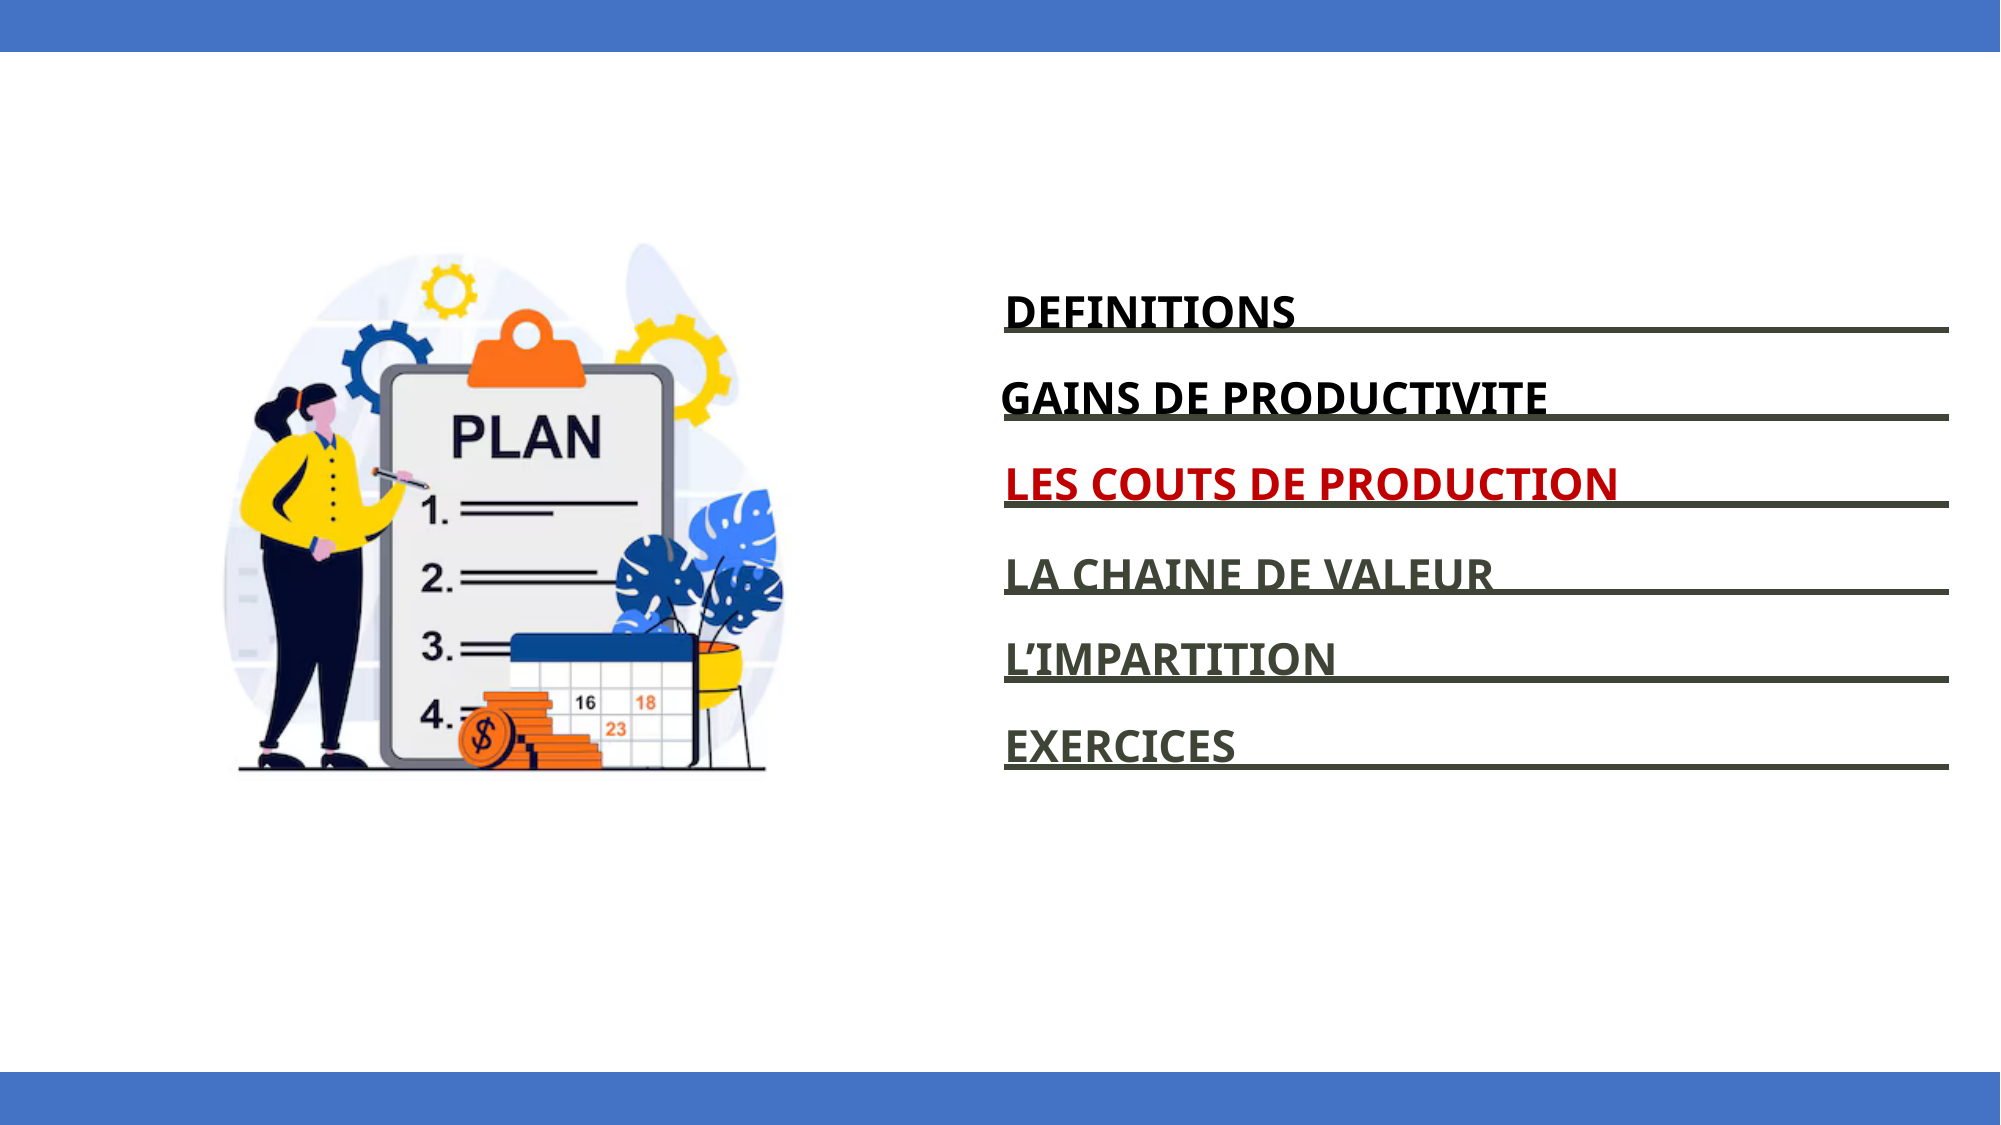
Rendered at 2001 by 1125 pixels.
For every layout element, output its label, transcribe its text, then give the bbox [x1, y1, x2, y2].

text_box GAINS DE PRODUCTIVITE [999, 353, 1684, 424]
text_box LES COUTS DE PRODUCTION [1004, 505, 1949, 509]
text_box EXERCICES [1004, 702, 1567, 766]
picture [13, 180, 996, 835]
text_box LA CHAINE DE VALEUR [1004, 593, 1688, 601]
text_box L’IMPARTITION [1004, 680, 1567, 685]
picture [0, 1072, 2000, 1125]
text_box LA CHAINE DE VALEUR [1004, 531, 1688, 592]
text_box L’IMPARTITION [1004, 614, 1567, 679]
text_box EXERCICES [1004, 768, 1567, 772]
text_box DEFINITIONS [1004, 267, 1567, 329]
text_box LES COUTS DE PRODUCTION [1004, 439, 1949, 504]
text_box DEFINITIONS [1004, 330, 1567, 337]
picture [0, 0, 2000, 52]
